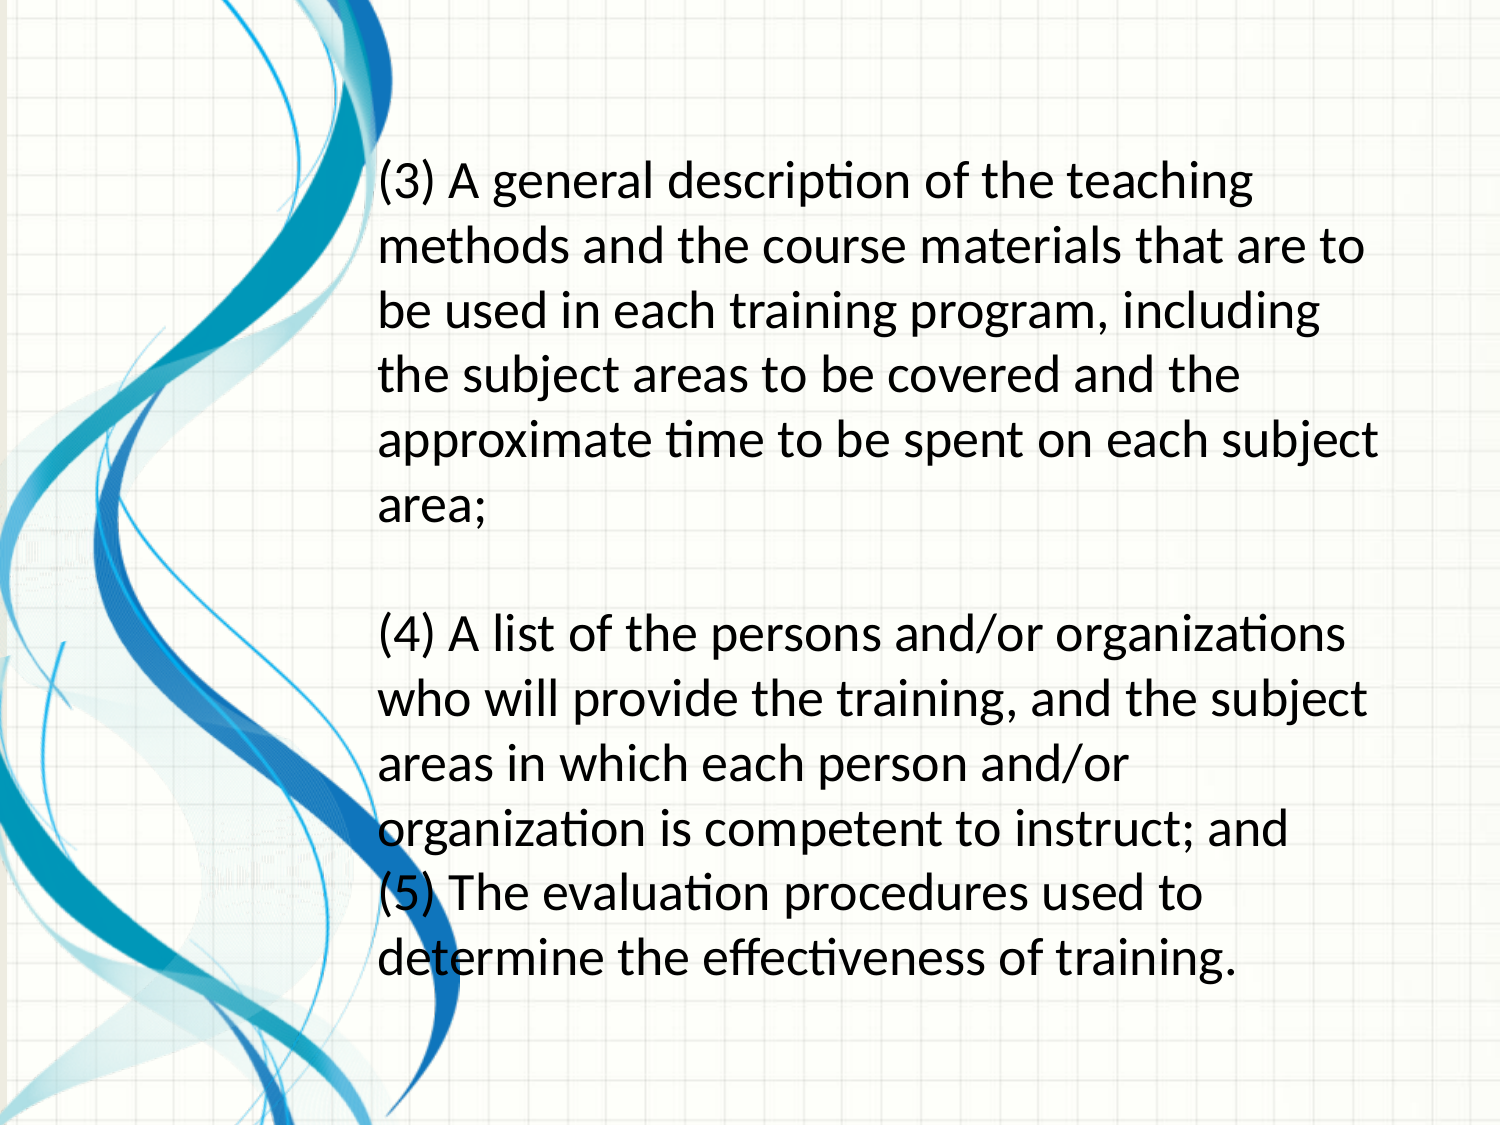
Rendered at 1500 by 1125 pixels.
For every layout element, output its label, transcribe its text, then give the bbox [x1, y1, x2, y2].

text_box (3) A general description of the teaching methods and the course materials that are to be used in each training program, including the subject areas to be covered and the approximate time to be spent on each subject area; (4) A list of the persons and/or organizations who will provide the training, and the subject areas in which each person and/or organization is competent to instruct; and (5) The evaluation procedures used to determine the effectiveness of training. [468, 137, 1400, 1013]
picture [0, 0, 1500, 1125]
